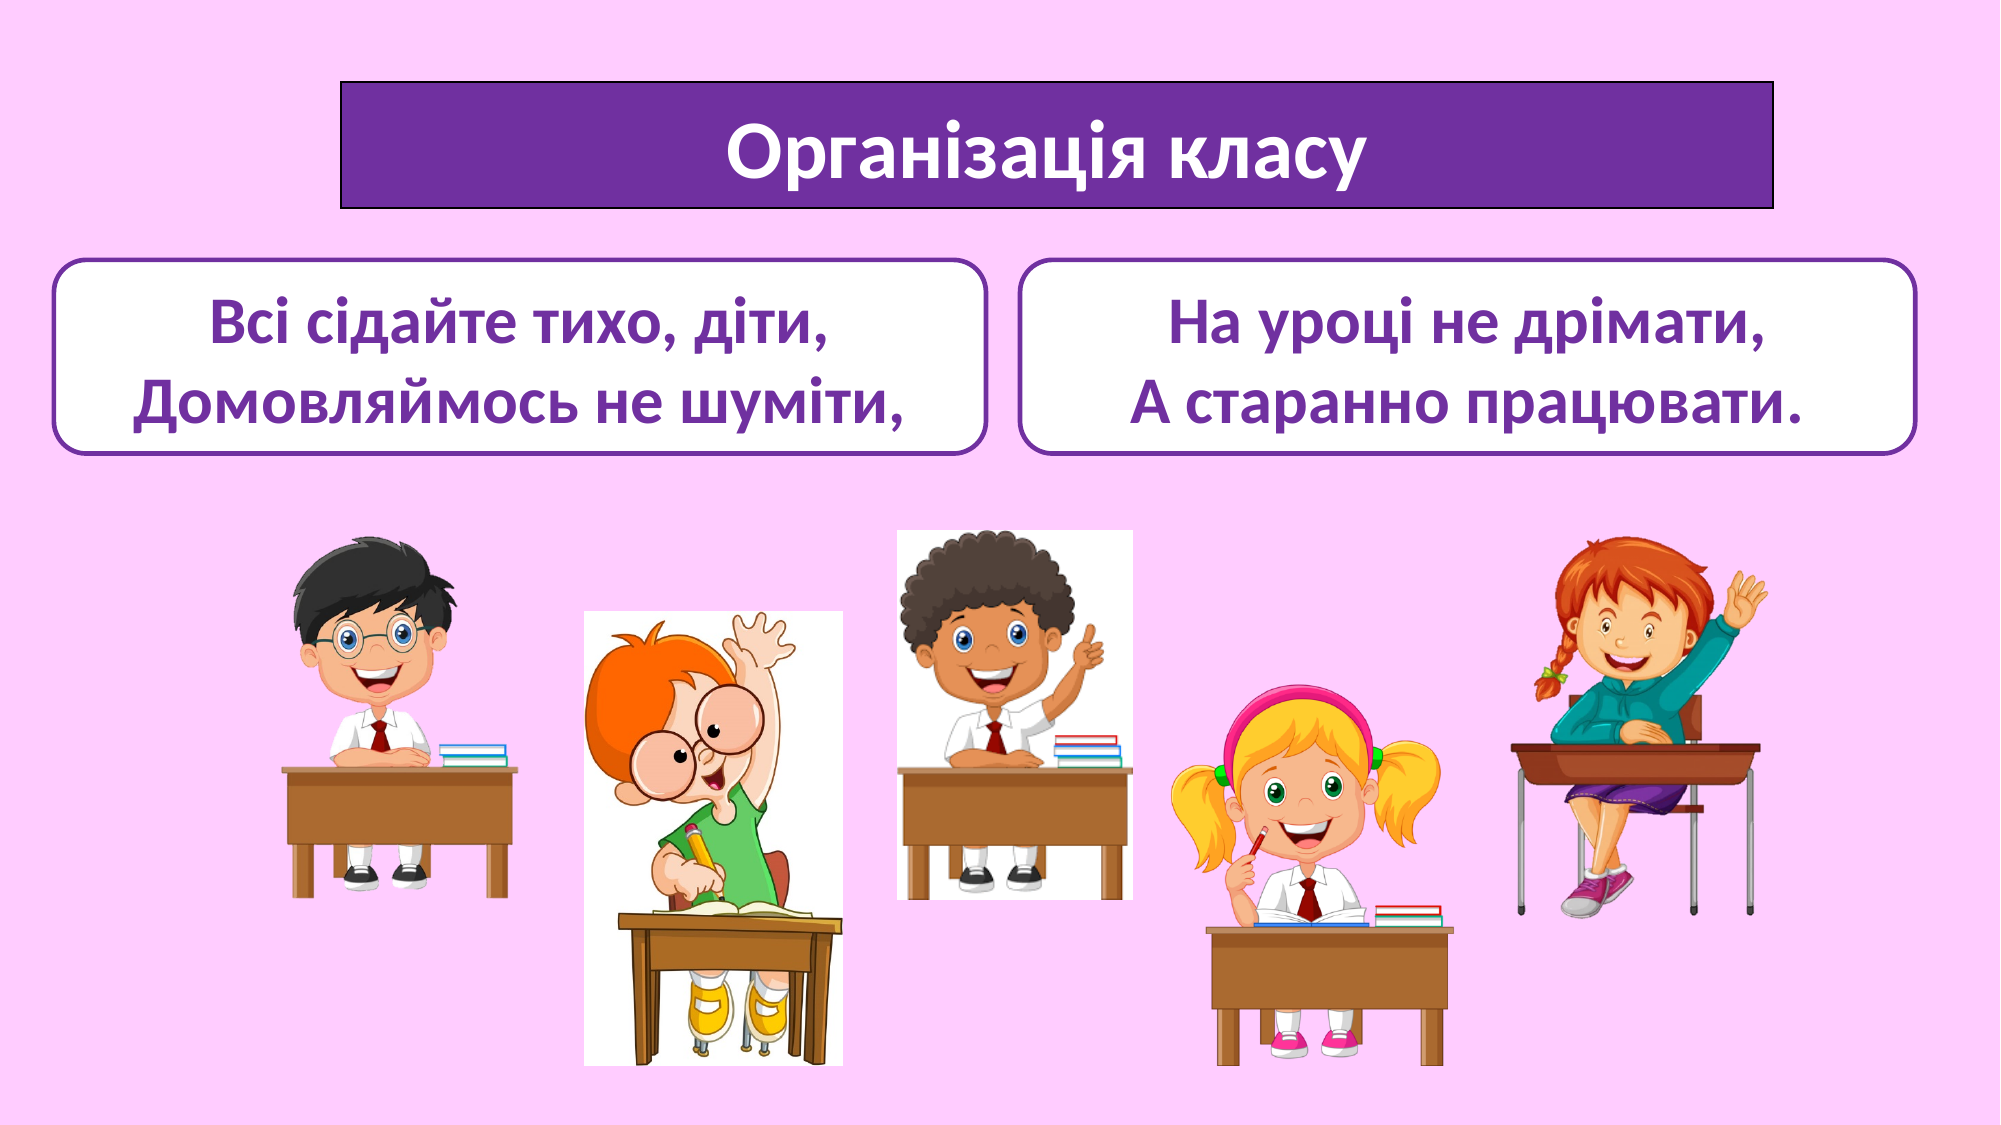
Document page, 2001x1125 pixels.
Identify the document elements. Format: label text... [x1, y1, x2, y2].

picture [1167, 678, 1471, 1066]
picture [273, 526, 530, 900]
picture [897, 530, 1133, 900]
picture [584, 611, 843, 1066]
picture [1505, 530, 1774, 924]
text_box Всі сідайте тихо, діти, Домовляймось не шуміти, [52, 258, 988, 455]
text_box Організація класу [340, 81, 1774, 209]
text_box На уроці не дрімати, А старанно працювати. [1018, 258, 1917, 455]
